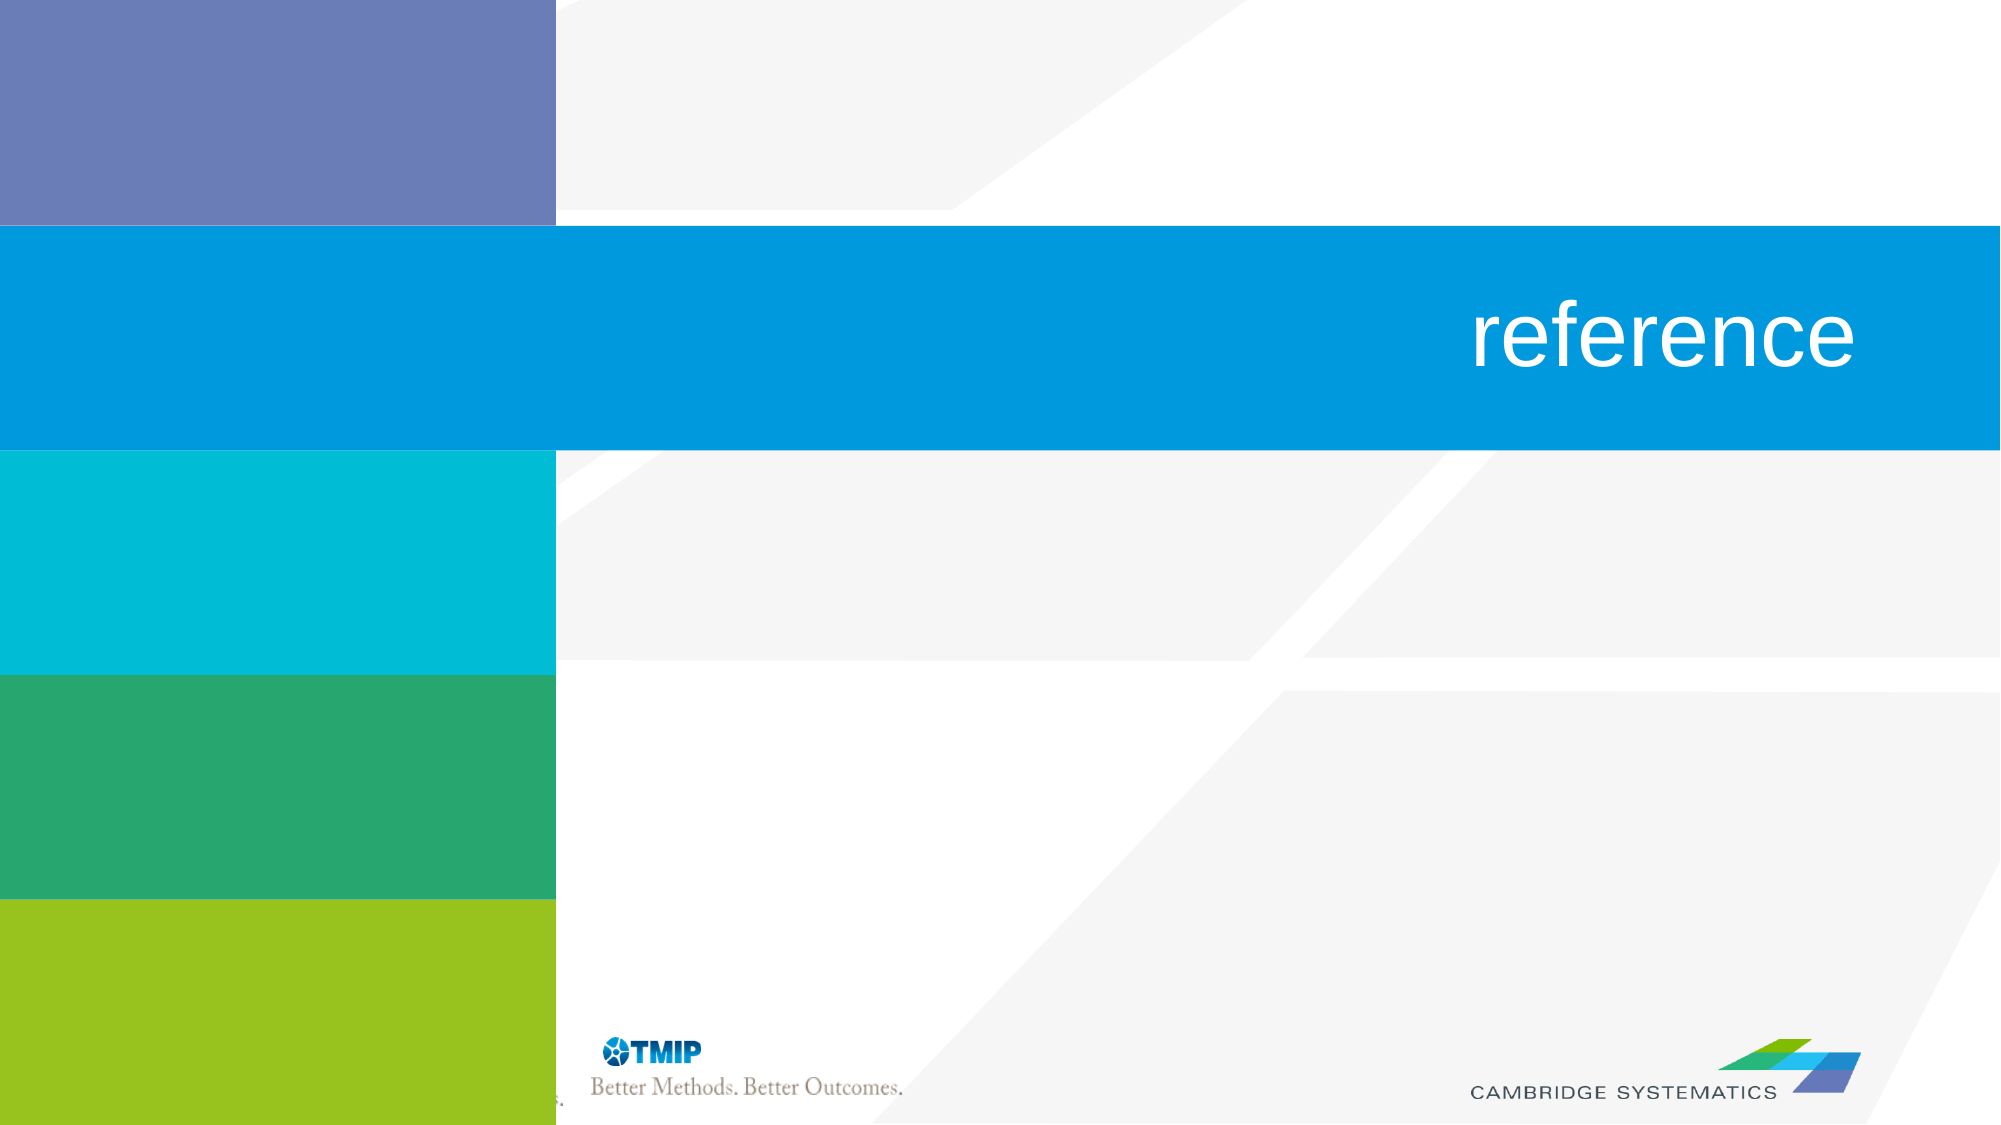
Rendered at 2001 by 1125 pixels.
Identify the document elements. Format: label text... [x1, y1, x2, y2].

picture [591, 1077, 902, 1095]
picture [556, 1088, 563, 1106]
picture [603, 1037, 701, 1066]
picture [603, 1037, 611, 1046]
picture [1471, 1039, 1861, 1099]
title reference [137, 224, 1873, 449]
